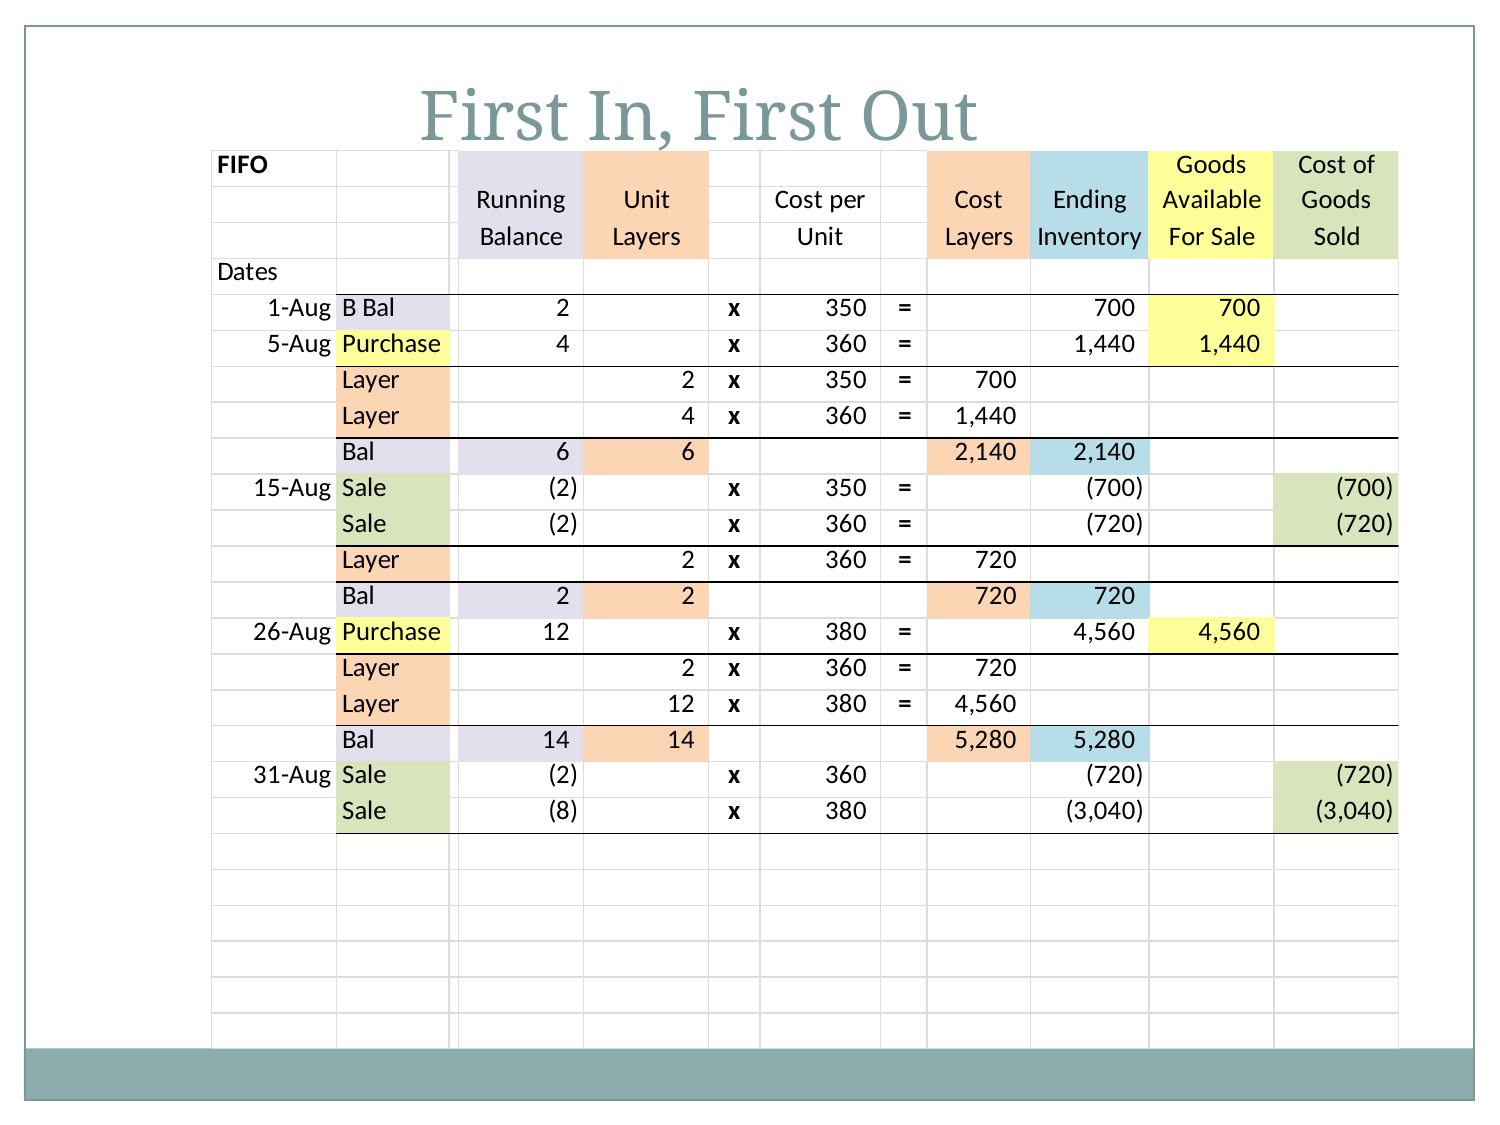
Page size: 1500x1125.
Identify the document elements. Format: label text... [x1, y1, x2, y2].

title First In, First Out [0, 37, 1400, 162]
picture [210, 149, 1401, 1051]
